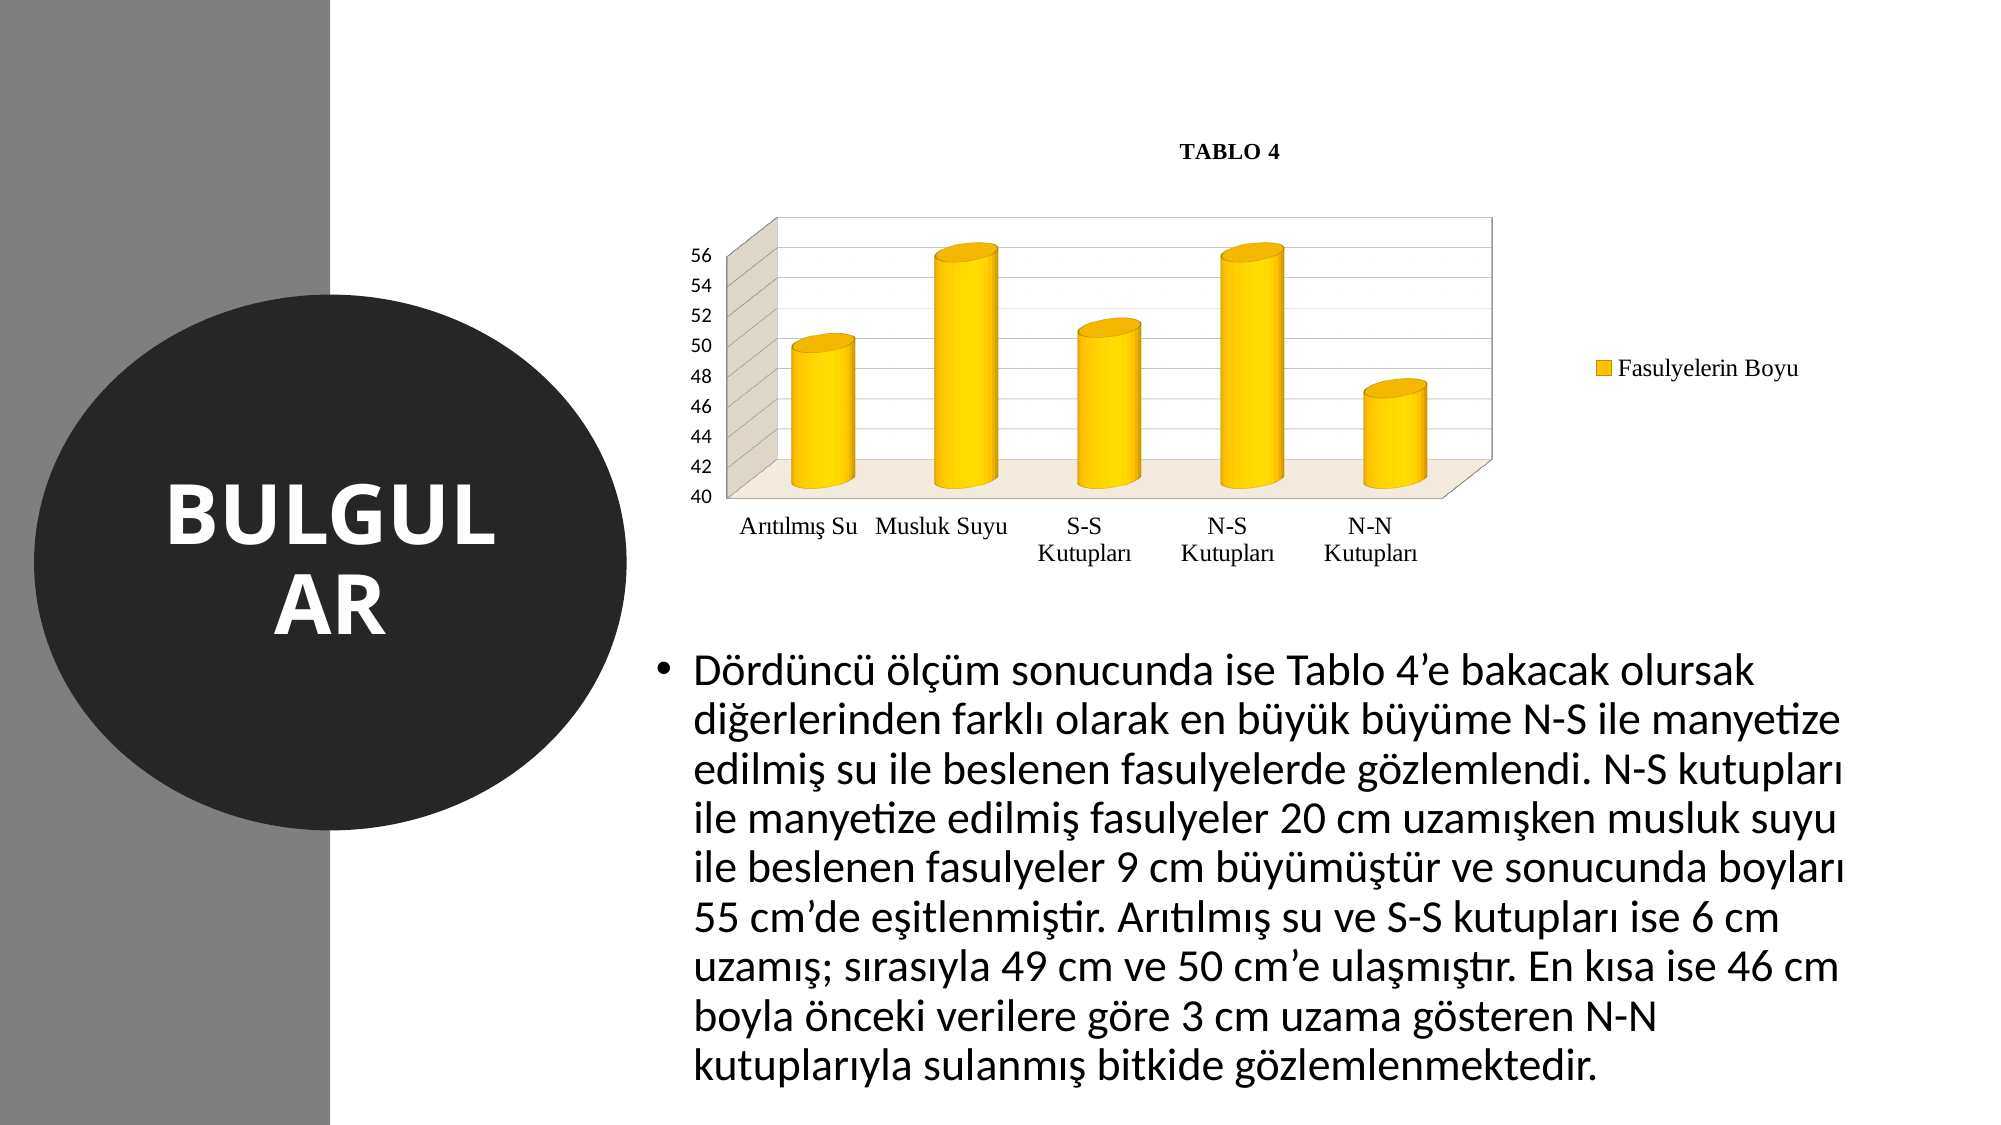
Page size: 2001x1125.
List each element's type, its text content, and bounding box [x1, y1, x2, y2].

chart [640, 114, 1820, 622]
text_box BULGULAR [48, 308, 613, 817]
text_box [0, 0, 331, 1125]
list Dördüncü ölçüm sonucunda ise Tablo 4’e bakacak olursak diğerlerinden farklı olarak en büyük büyüme N-S ile manyetize edilmiş su ile beslenen fasulyelerde gözlemlendi. N-S kutupları ile manyetize edilmiş fasulyeler 20 cm uzamışken musluk suyu ile beslenen fasulyeler 9 cm büyümüştür ve sonucunda boyları 55 cm’de eşitlenmiştir. Arıtılmış su ve S-S kutupları ise 6 cm uzamış; sırasıyla 49 cm ve 50 cm’e ulaşmıştır. En kısa ise 46 cm boyla önceki verilere göre 3 cm uzama gösteren N-N kutuplarıyla sulanmış bitkide gözlemlenmektedir. [640, 638, 1892, 851]
